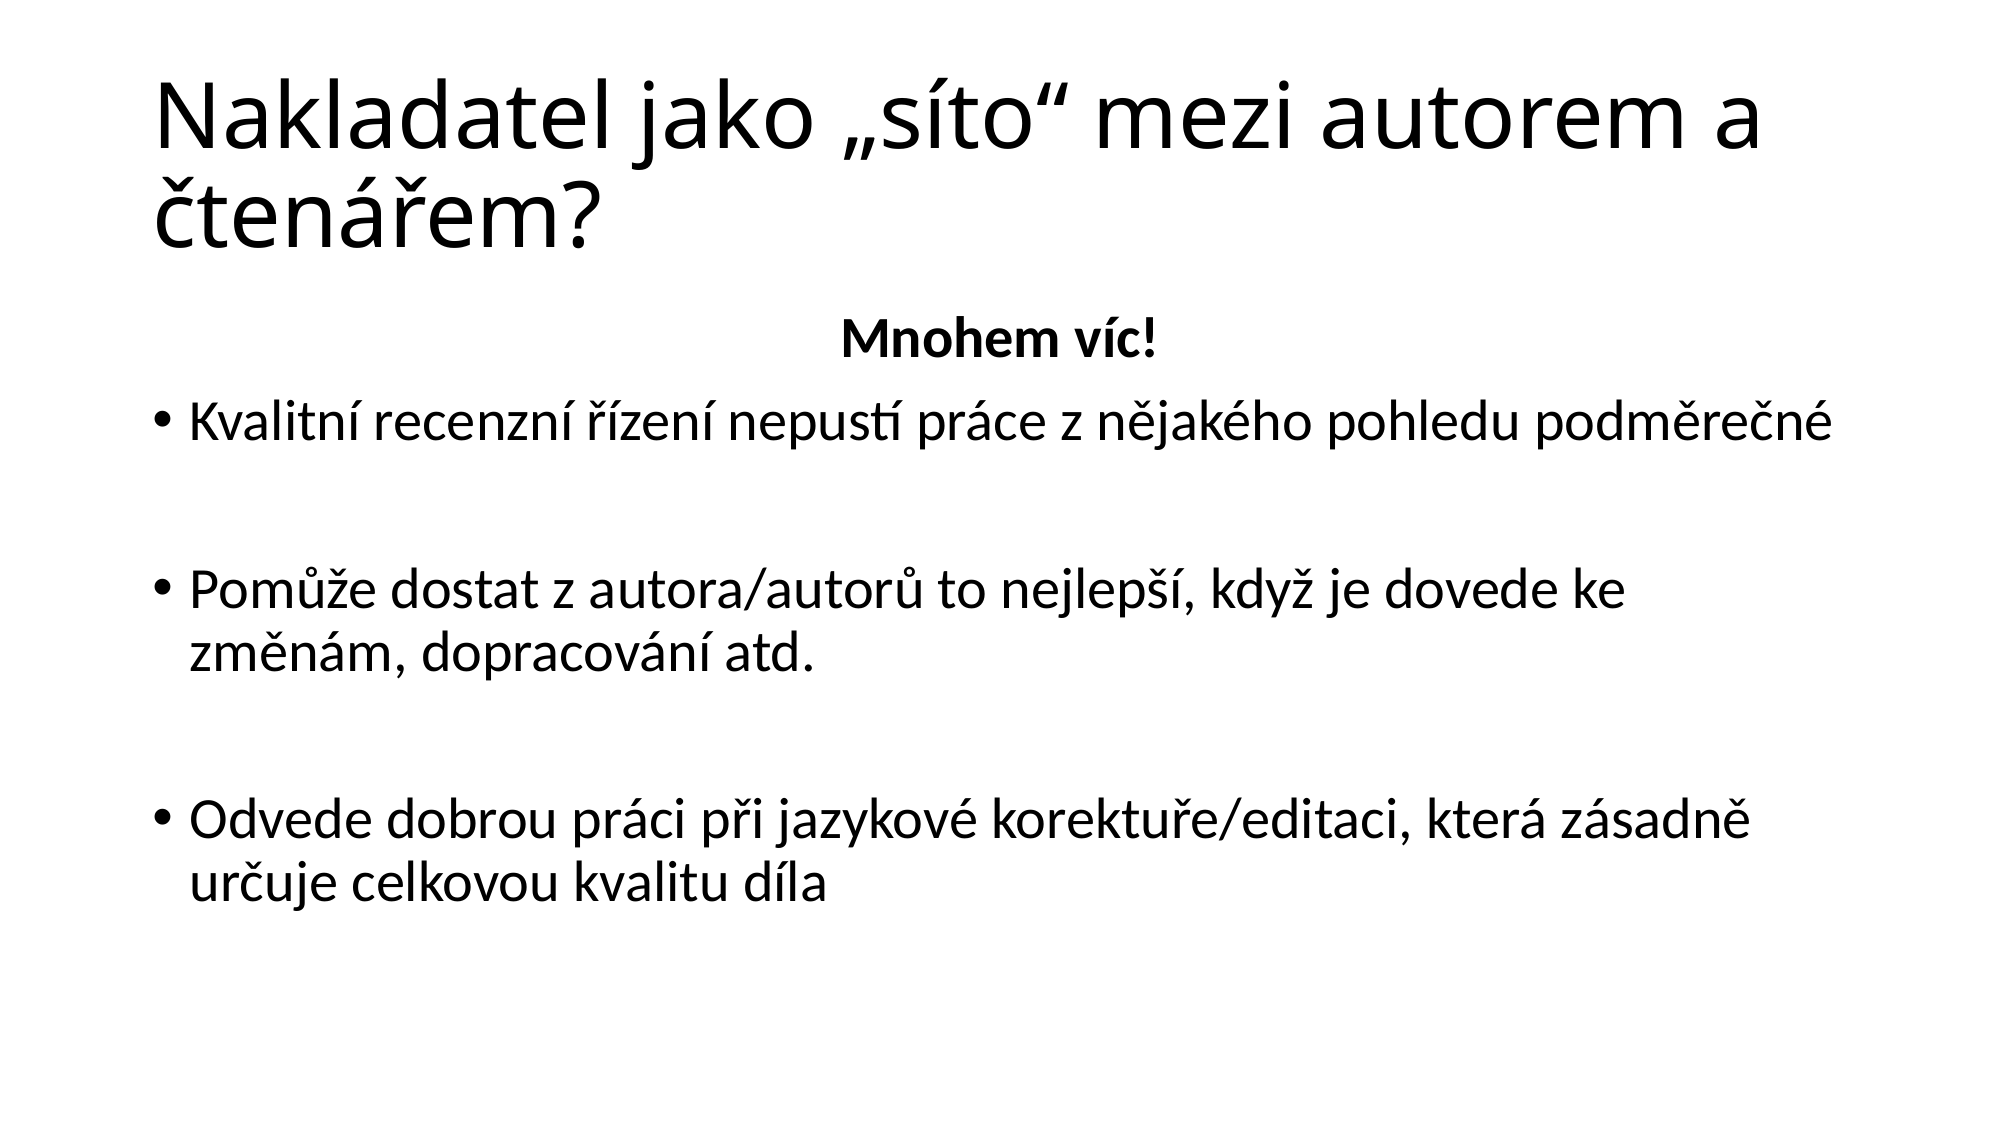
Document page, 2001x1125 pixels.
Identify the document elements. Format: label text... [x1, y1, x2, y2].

title Nakladatel jako „síto“ mezi autorem a čtenářem? [137, 59, 1863, 278]
list Mnohem víc! Kvalitní recenzní řízení nepustí práce z nějakého pohledu podměrečné Pomůže dostat z autora/autorů to nejlepší, když je dovede ke změnám, dopracování atd. Odvede dobrou práci při jazykové korektuře/editaci, která zásadně určuje celkovou kvalitu díla [137, 299, 1863, 1014]
